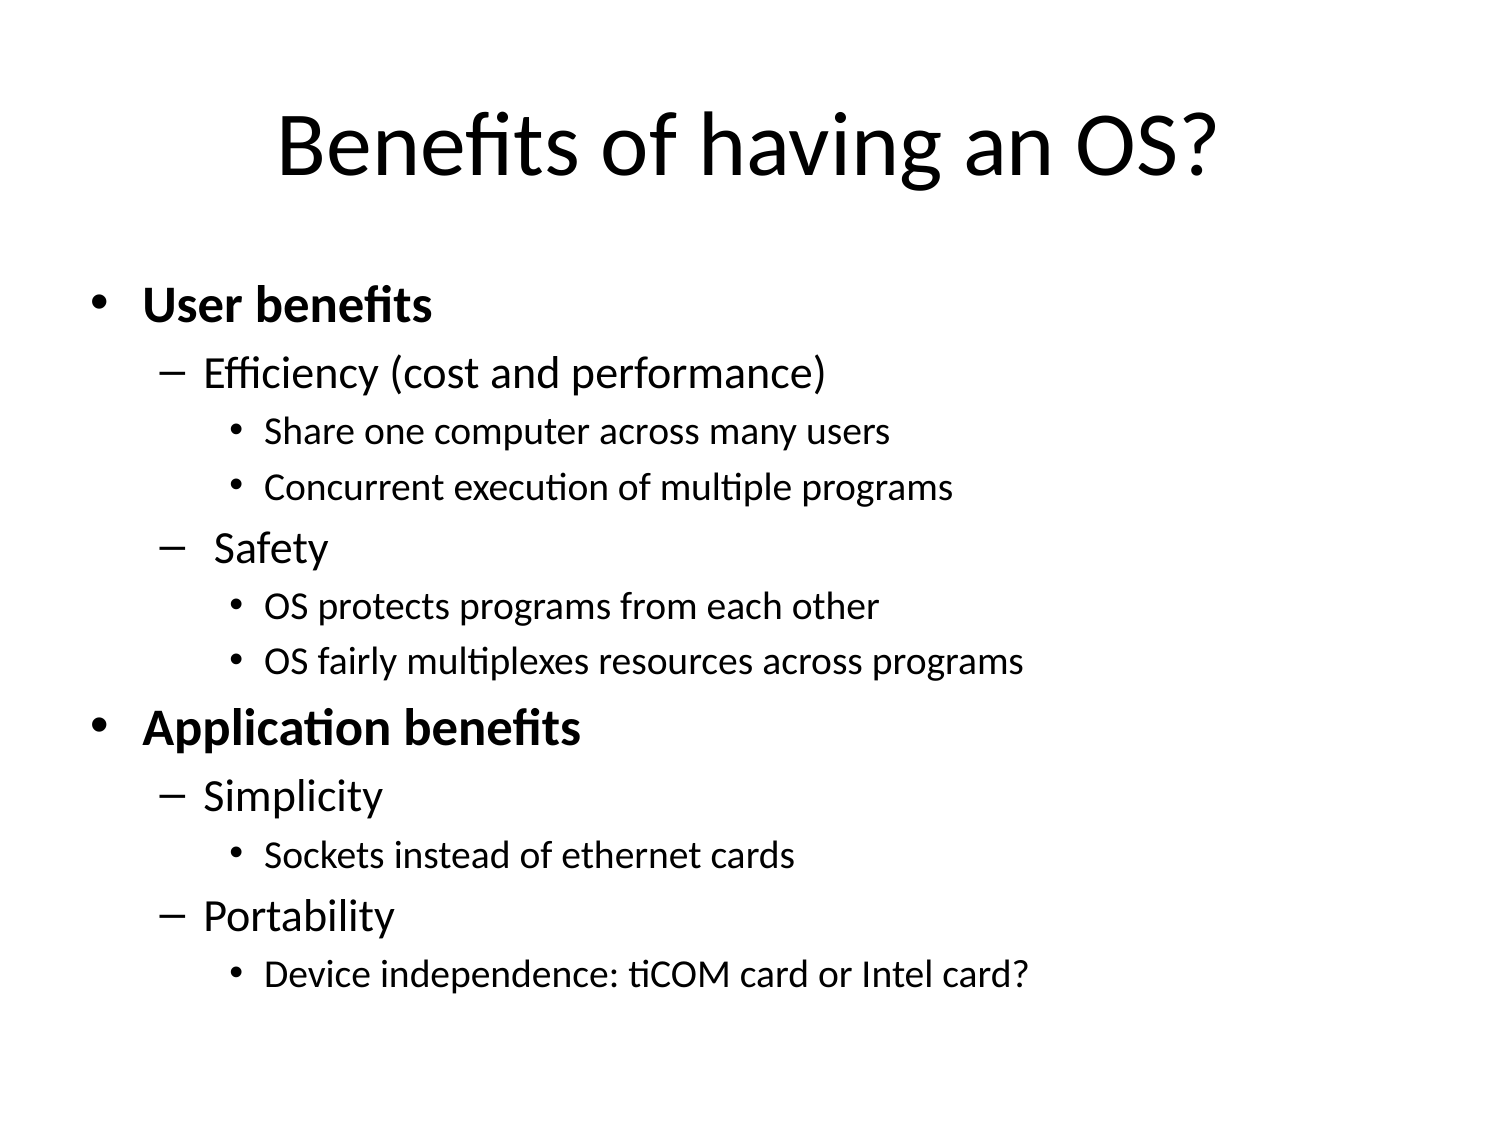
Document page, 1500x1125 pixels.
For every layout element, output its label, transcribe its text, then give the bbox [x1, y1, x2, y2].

title Benefits of having an OS? [75, 45, 1425, 233]
list User benefits Efficiency (cost and performance) Share one computer across many users Concurrent execution of multiple programs Safety OS protects programs from each other OS fairly multiplexes resources across programs Application benefits Simplicity Sockets instead of ethernet cards Portability Device independence: tiCOM card or Intel card? [75, 262, 1425, 1005]
